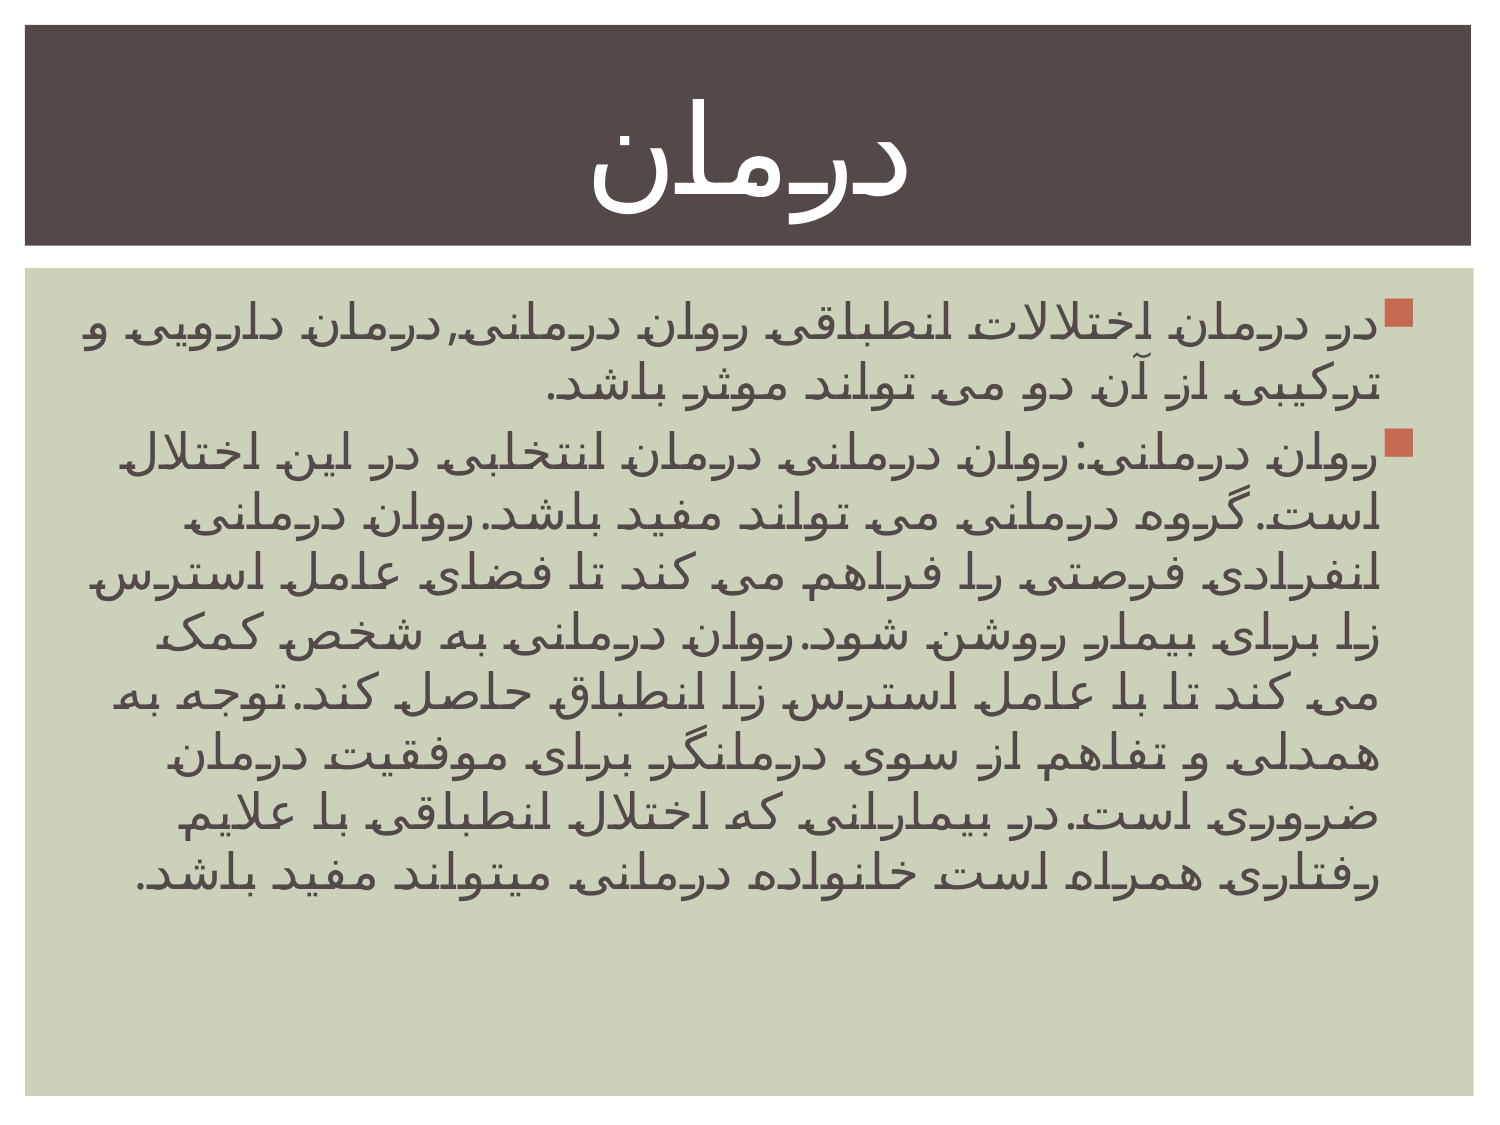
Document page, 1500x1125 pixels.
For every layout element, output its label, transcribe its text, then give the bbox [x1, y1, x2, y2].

list در درمان اختلالات انطباقی روان درمانی,درمان دارویی و ترکیبی از آن دو می تواند موثر باشد. روان درمانی:روان درمانی درمان انتخابی در این اختلال است.گروه درمانی می تواند مفید باشد.روان درمانی انفرادی فرصتی را فراهم می کند تا فضای عامل استرس زا برای بیمار روشن شود.روان درمانی به شخص کمک می کند تا با عامل استرس زا انطباق حاصل کند.توجه به همدلی و تفاهم از سوی درمانگر برای موفقیت درمان ضروری است.در بیمارانی که اختلال انطباقی با علایم رفتاری همراه است خانواده درمانی میتواند مفید باشد. [62, 281, 1442, 1005]
title درمان [62, 58, 1438, 232]
